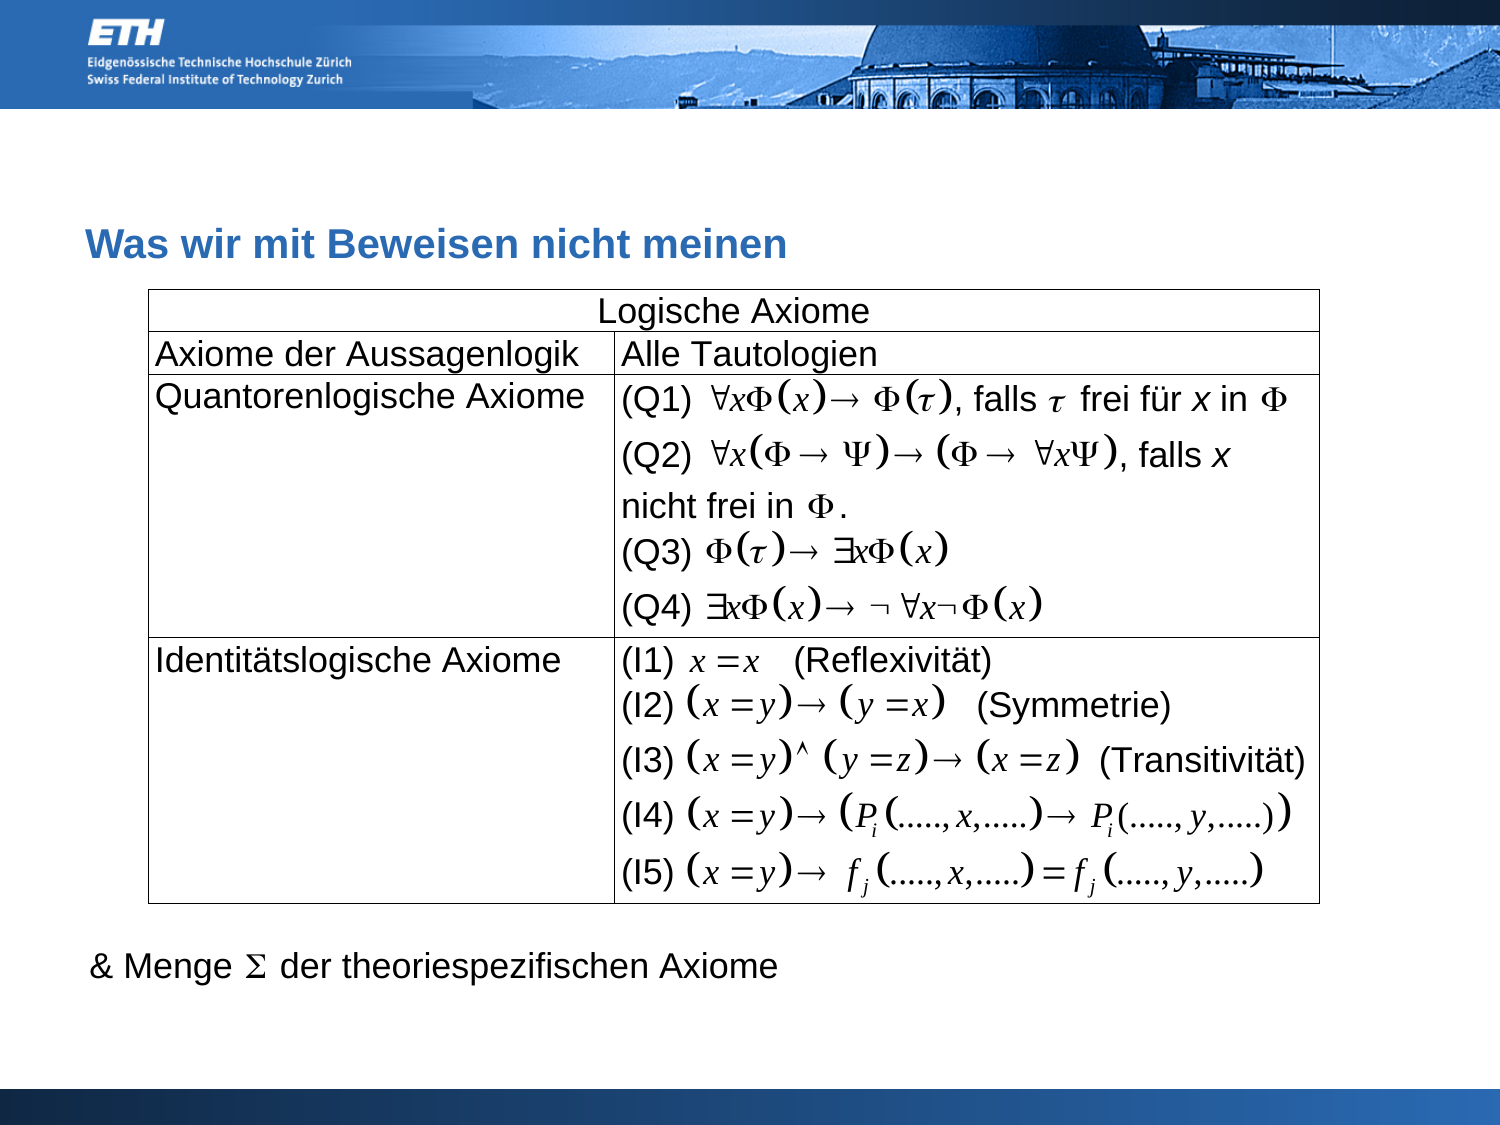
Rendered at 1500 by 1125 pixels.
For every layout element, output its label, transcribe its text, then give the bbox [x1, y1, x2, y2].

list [82, 288, 1386, 1064]
title Was wir mit Beweisen nicht meinen [84, 187, 1411, 272]
picture [0, 0, 1500, 109]
